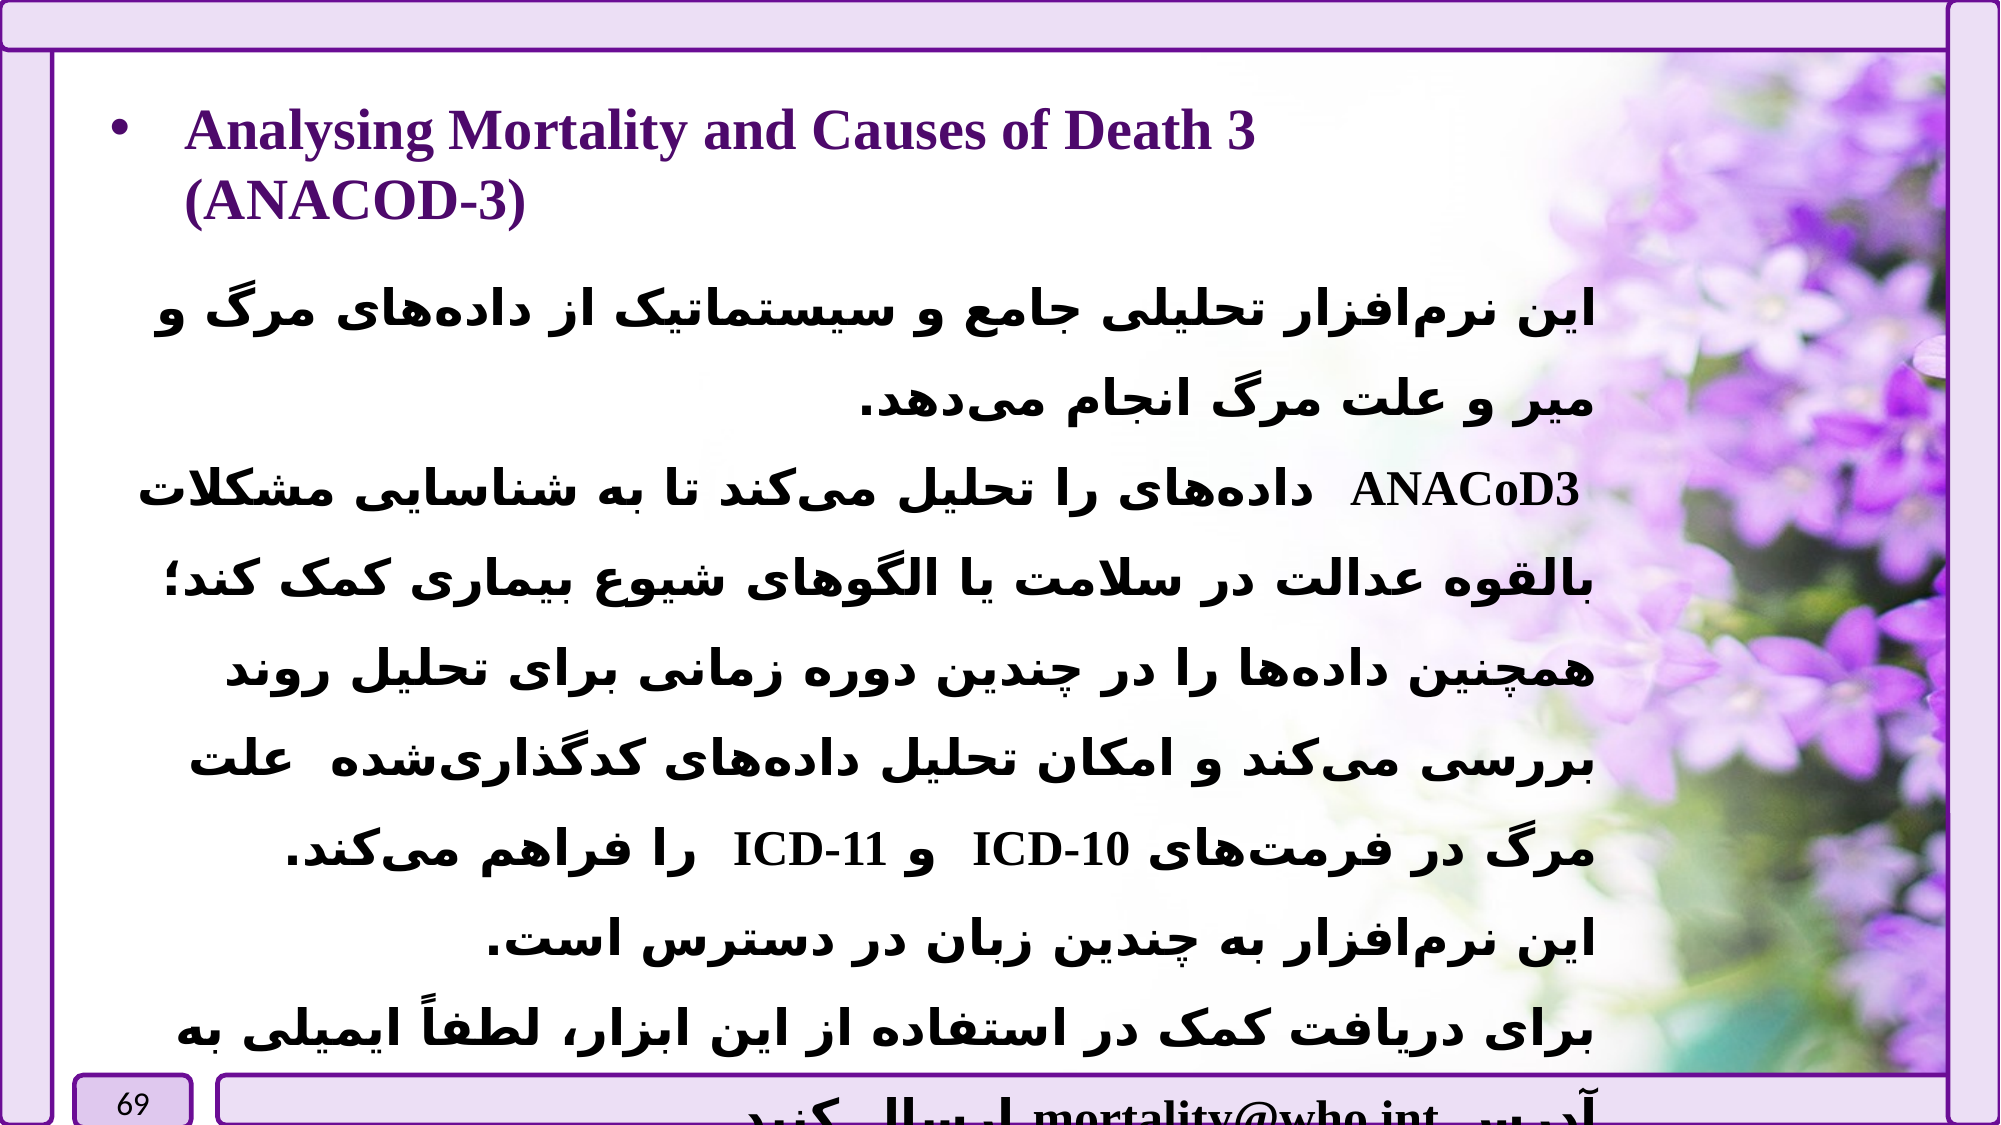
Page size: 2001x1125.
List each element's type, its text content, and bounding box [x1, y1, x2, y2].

text_box این نرم‌افزار تحلیلی جامع و سیستماتیک از داده‌های مرگ و میر و علت مرگ انجام می‌دهد. ANACoD3 داده‌های را تحلیل می‌کند تا به شناسایی مشکلات بالقوه عدالت در سلامت یا الگوهای شیوع بیماری کمک کند؛ همچنین داده‌ها را در چندین دوره زمانی برای تحلیل روند بررسی می‌کند و امکان تحلیل داده‌های کدگذاری‌شده علت مرگ در فرمت‌های ICD-10 و ICD-11 را فراهم می‌کند. این نرم‌افزار به چندین زبان در دسترس است. برای دریافت کمک در استفاده از این ابزار، لطفاً ایمیلی به آدرس mortality@who.int ارسال کنید. [83, 237, 699, 1125]
text_box [1974, 0, 2000, 1125]
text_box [74, 1074, 192, 1125]
text_box [0, 0, 699, 52]
text_box Analysing Mortality and Causes of Death 3 (ANACOD-3) [94, 83, 699, 237]
picture [699, 0, 1974, 1125]
text_box [0, 48, 54, 1125]
